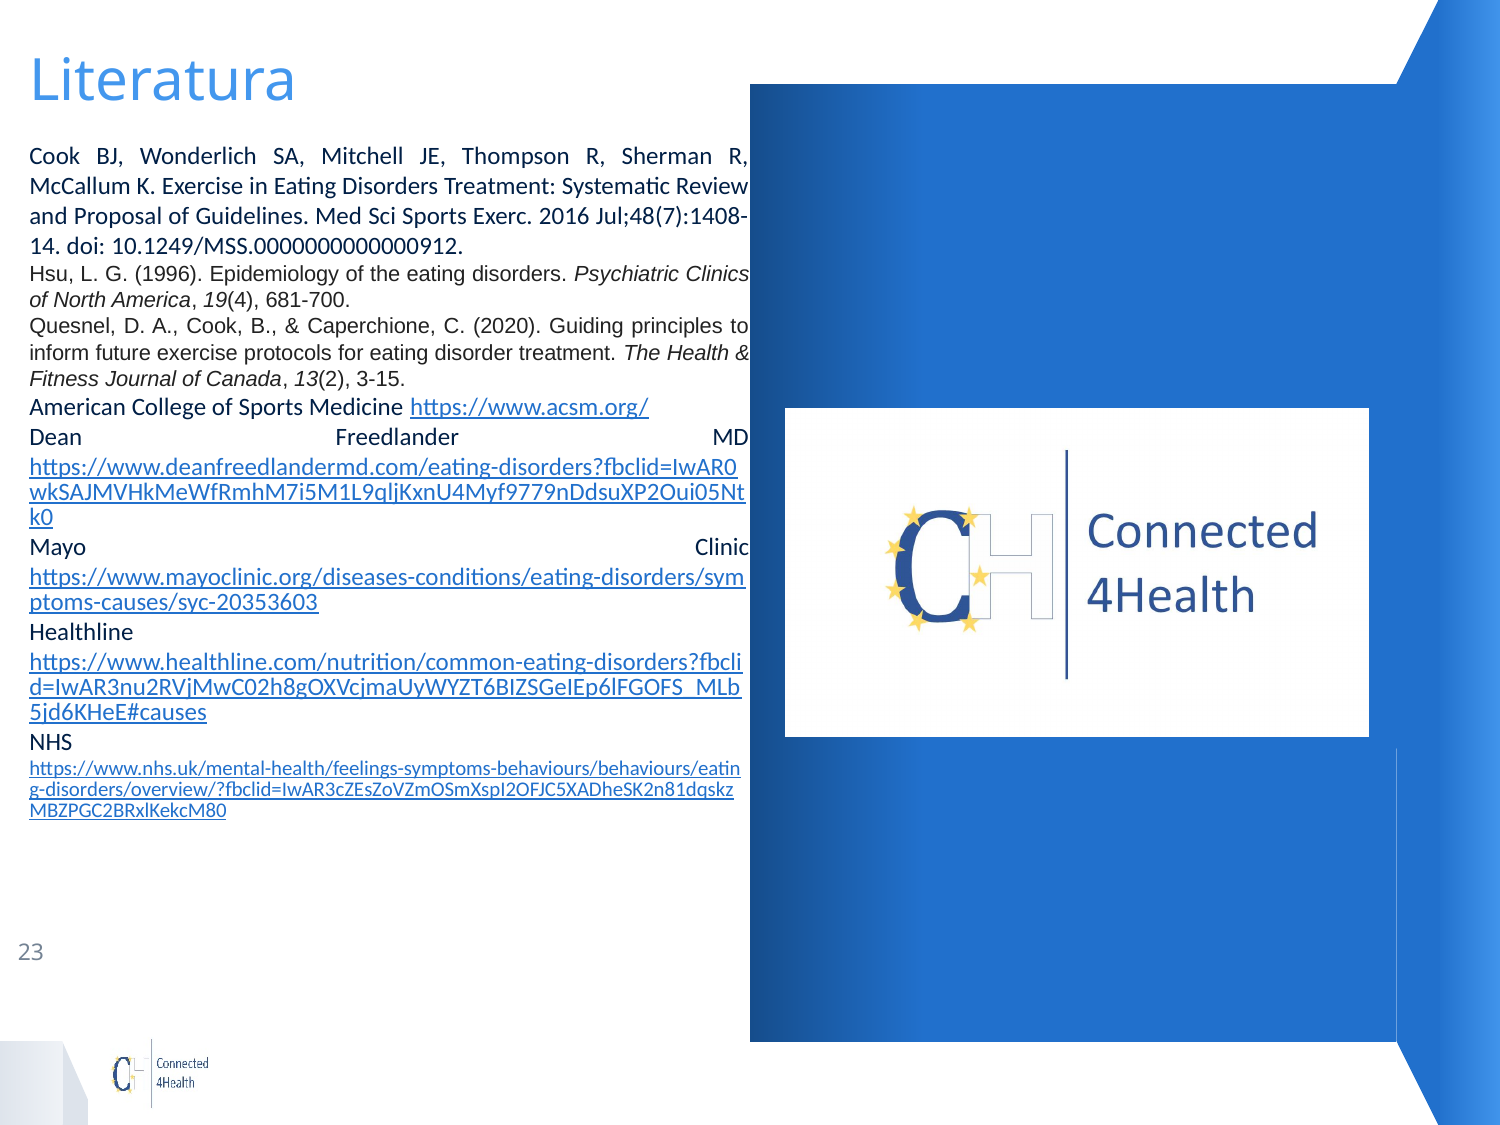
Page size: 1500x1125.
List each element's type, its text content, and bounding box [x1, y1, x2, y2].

picture [88, 1050, 220, 1125]
slide_number 23 [0, 921, 63, 986]
list Cook BJ, Wonderlich SA, Mitchell JE, Thompson R, Sherman R, McCallum K. Exercise in Eating Disorders Treatment: Systematic Review and Proposal of Guidelines. Med Sci Sports Exerc. 2016 Jul;48(7):1408-14. doi: 10.1249/MSS.0000000000000912. Hsu, L. G. (1996). Epidemiology of the eating disorders. Psychiatric Clinics of North America, 19(4), 681-700. Quesnel, D. A., Cook, B., & Caperchione, C. (2020). Guiding principles to inform future exercise protocols for eating disorder treatment. The Health & Fitness Journal of Canada, 13(2), 3-15. American College of Sports Medicine https://www.acsm.org/ Dean Freedlander MD https://www.deanfreedlandermd.com/eating-disorders?fbclid=IwAR0wkSAJMVHkMeWfRmhM7i5M1L9qljKxnU4Myf9779nDdsuXP2Oui05Ntk0 Mayo Clinic https://www.mayoclinic.org/diseases-conditions/eating-disorders/symptoms-causes/syc-20353603 Healthline https://www.healthline.com/nutrition/common-eating-disorders?fbclid=IwAR3nu2RVjMwC02h8gOXVcjmaUyWYZT6BIZSGeIEp6lFGOFS_MLb5jd6KHeE#causes NHS https://www.nhs.uk/mental-health/feelings-symptoms-behaviours/behaviours/eating-disorders/overview/?fbclid=IwAR3cZEsZoVZmOSmXspI2OFJC5XADheSK2n81dqskzMBZPGC2BRxlKekcM80 [29, 139, 750, 1050]
picture [785, 408, 1369, 737]
title Literatura [29, 50, 750, 113]
